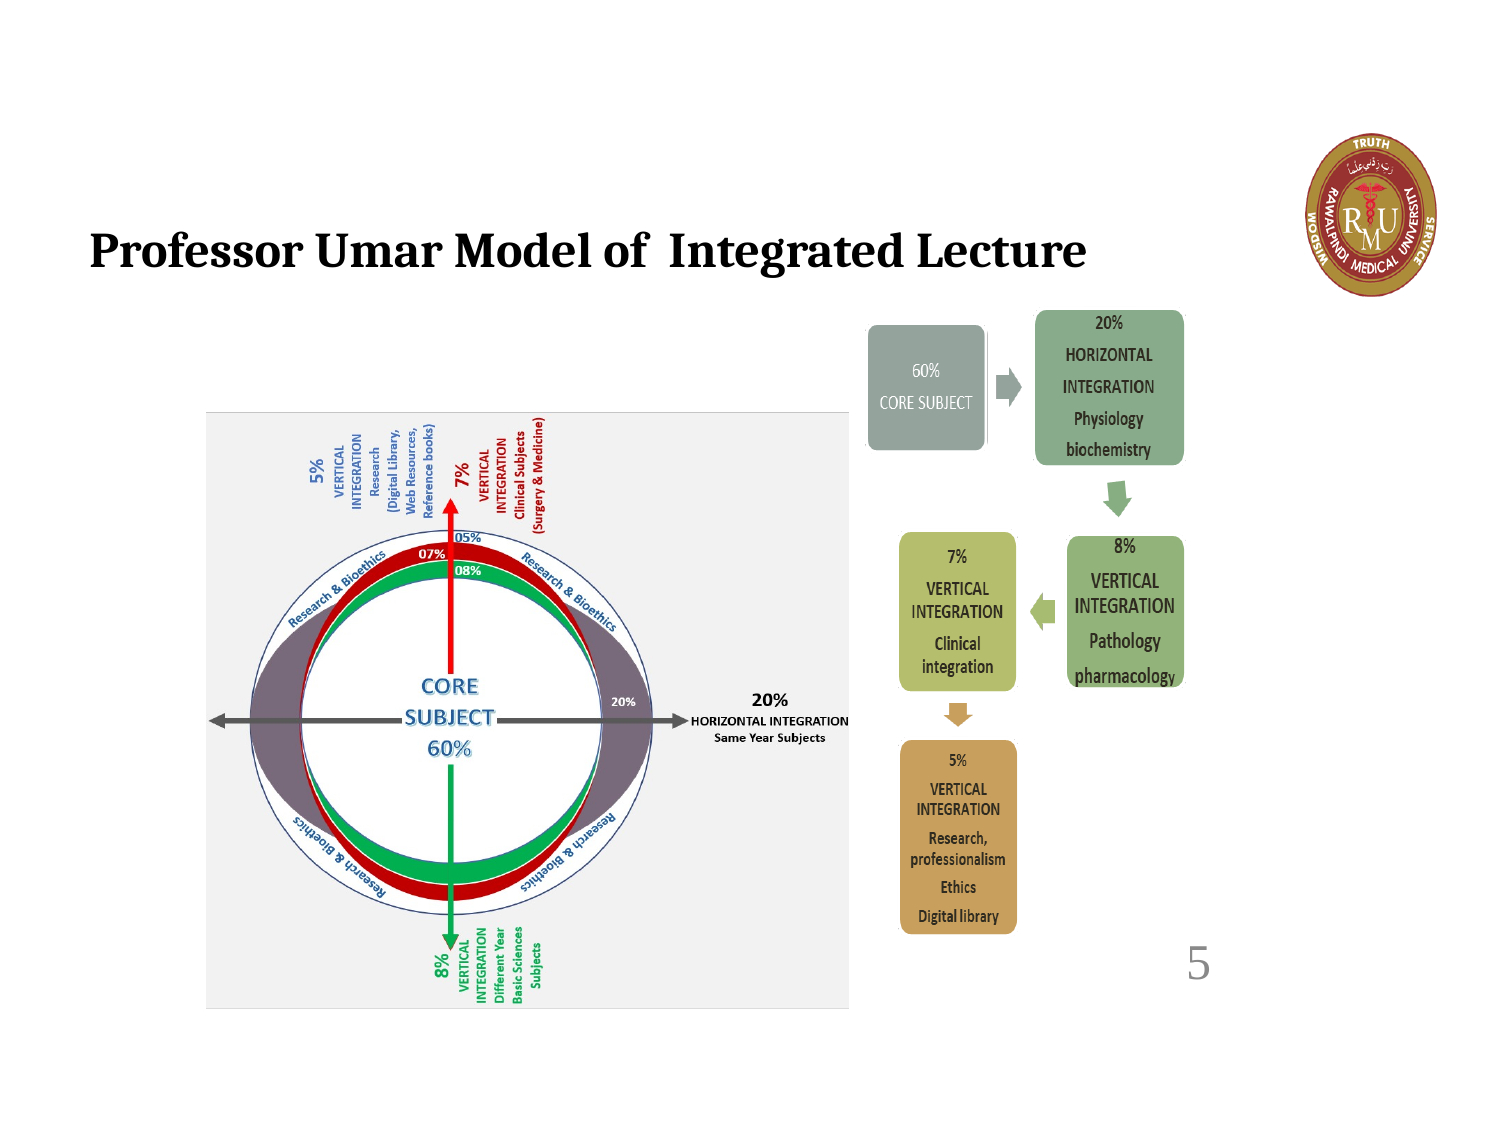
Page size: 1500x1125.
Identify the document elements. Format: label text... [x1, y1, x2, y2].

title Professor Umar Model of Integrated Lecture [63, 148, 1325, 347]
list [205, 412, 849, 1009]
picture [1305, 133, 1437, 297]
text_box 5 [1170, 929, 1227, 989]
picture [862, 302, 1189, 962]
